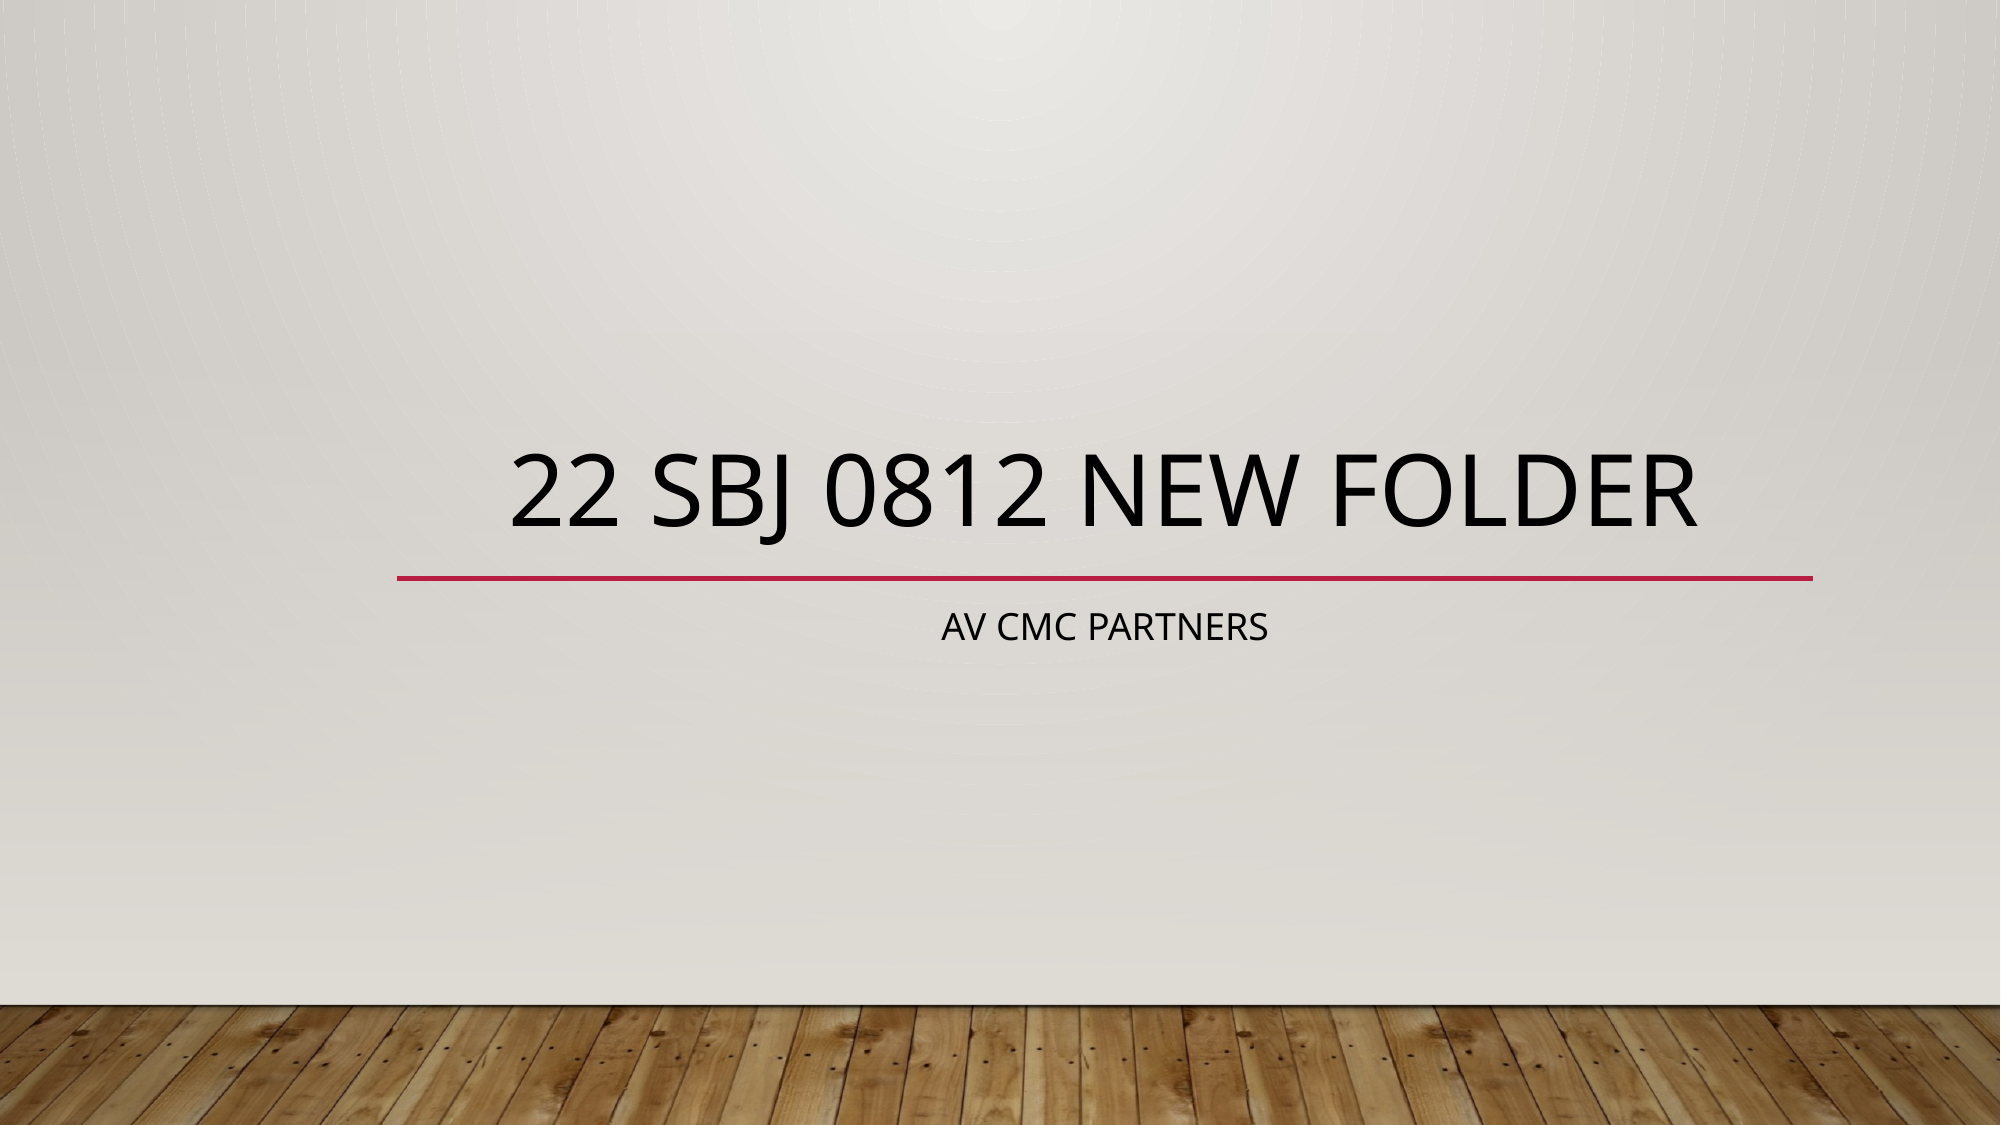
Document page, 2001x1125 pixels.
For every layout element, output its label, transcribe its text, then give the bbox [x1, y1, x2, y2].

subtitle av CMC Partners [396, 579, 1814, 740]
title 22 sbj 0812 New folder [396, 131, 1814, 549]
picture [0, 1005, 2000, 1125]
